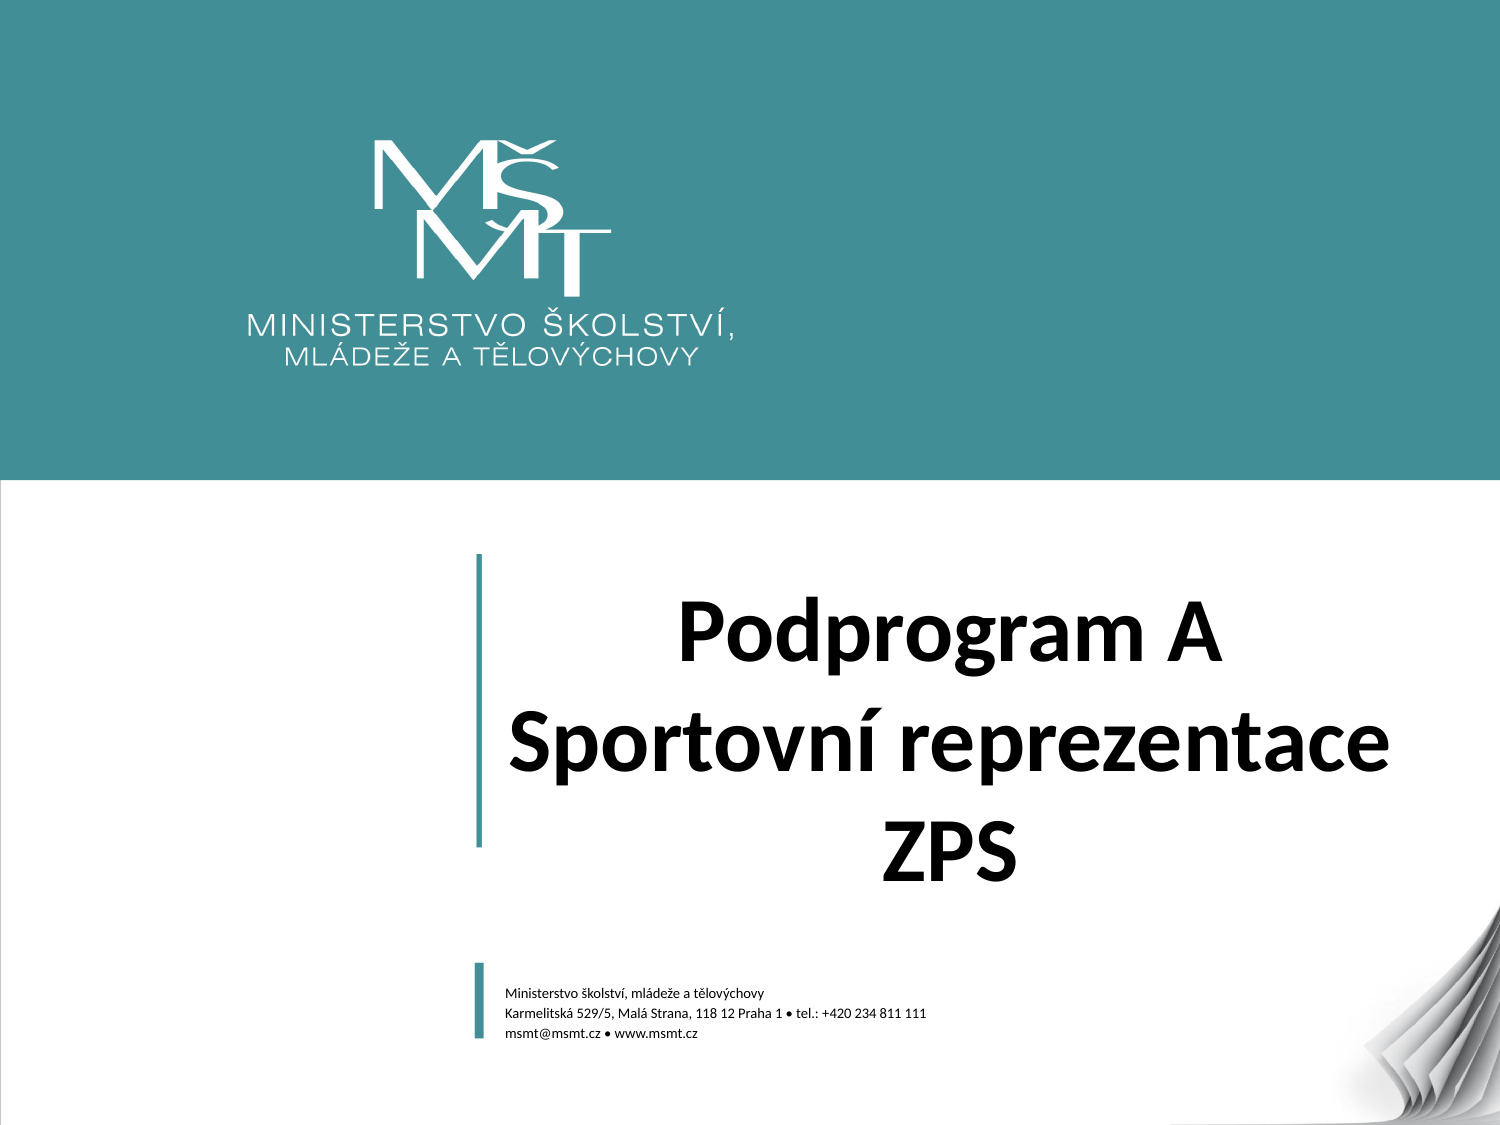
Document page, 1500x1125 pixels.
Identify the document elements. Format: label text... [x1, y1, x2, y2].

picture [0, 0, 1500, 1125]
subtitle Ministerstvo školství, mládeže a tělovýchovy Karmelitská 529/5, Malá Strana, 118 12 Praha 1 • tel.: +420 234 811 111 msmt@msmt.cz • www.msmt.cz [490, 975, 1275, 1047]
title Podprogram A Sportovní reprezentace ZPS [490, 562, 1412, 917]
